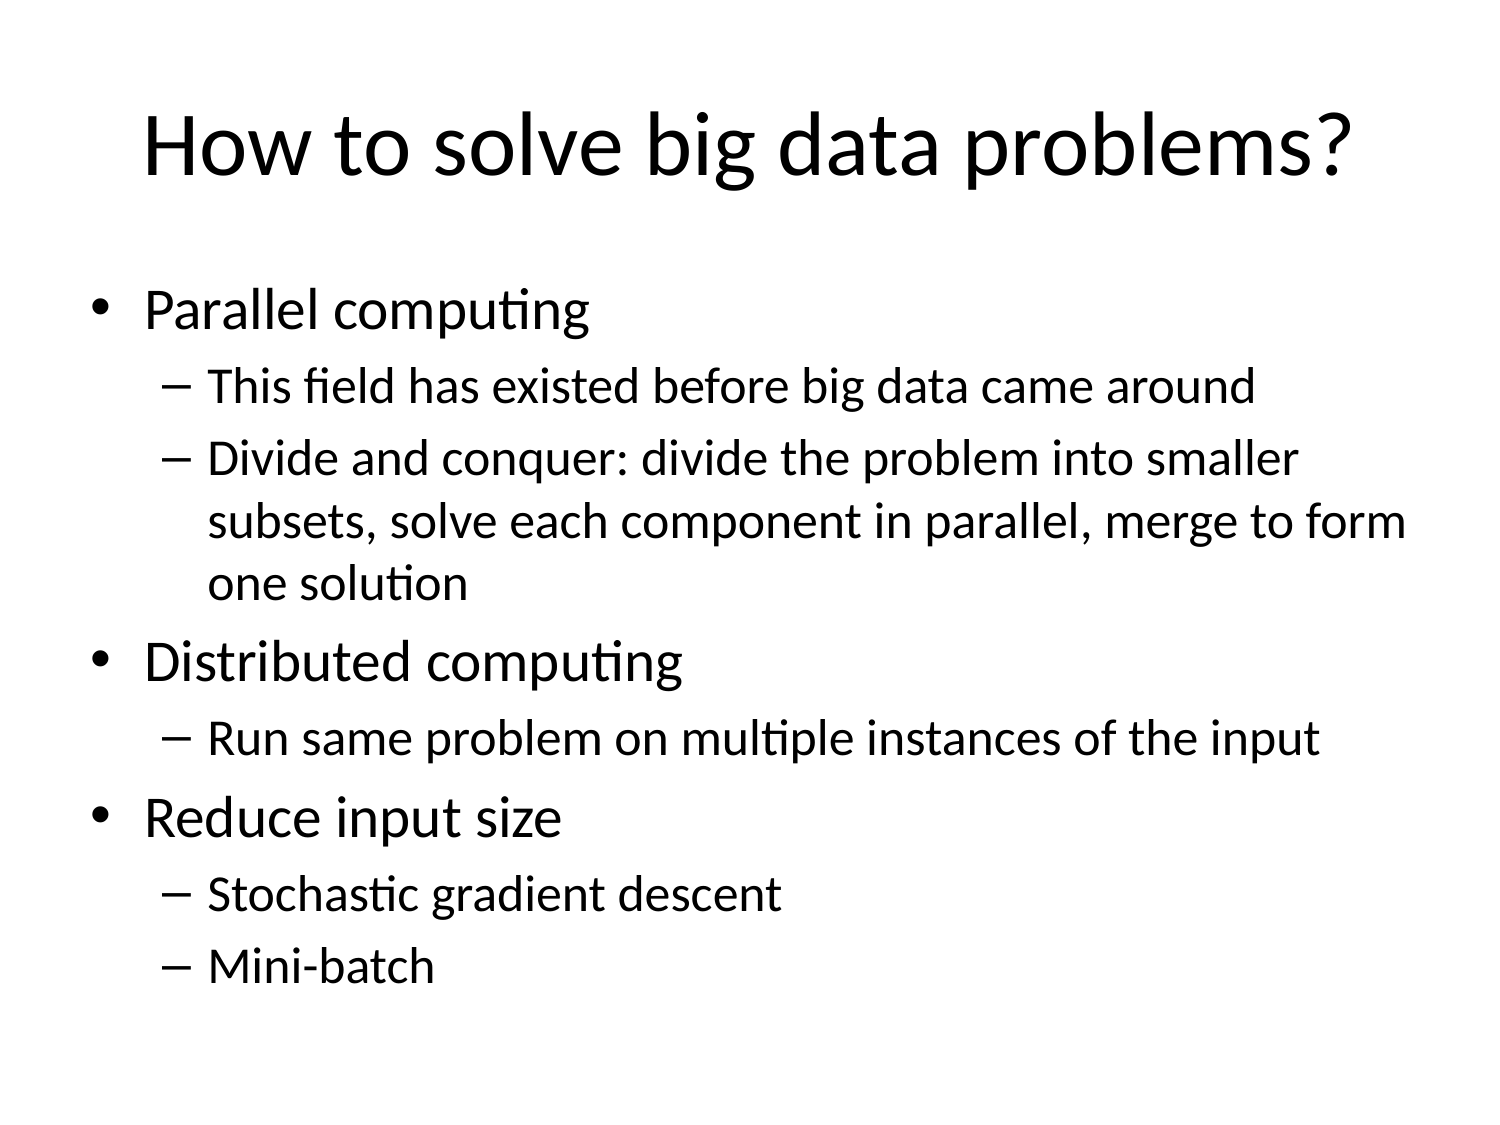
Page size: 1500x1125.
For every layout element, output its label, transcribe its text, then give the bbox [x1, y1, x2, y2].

title How to solve big data problems? [75, 45, 1425, 233]
list Parallel computing This field has existed before big data came around Divide and conquer: divide the problem into smaller subsets, solve each component in parallel, merge to form one solution Distributed computing Run same problem on multiple instances of the input Reduce input size Stochastic gradient descent Mini-batch [75, 262, 1425, 1005]
